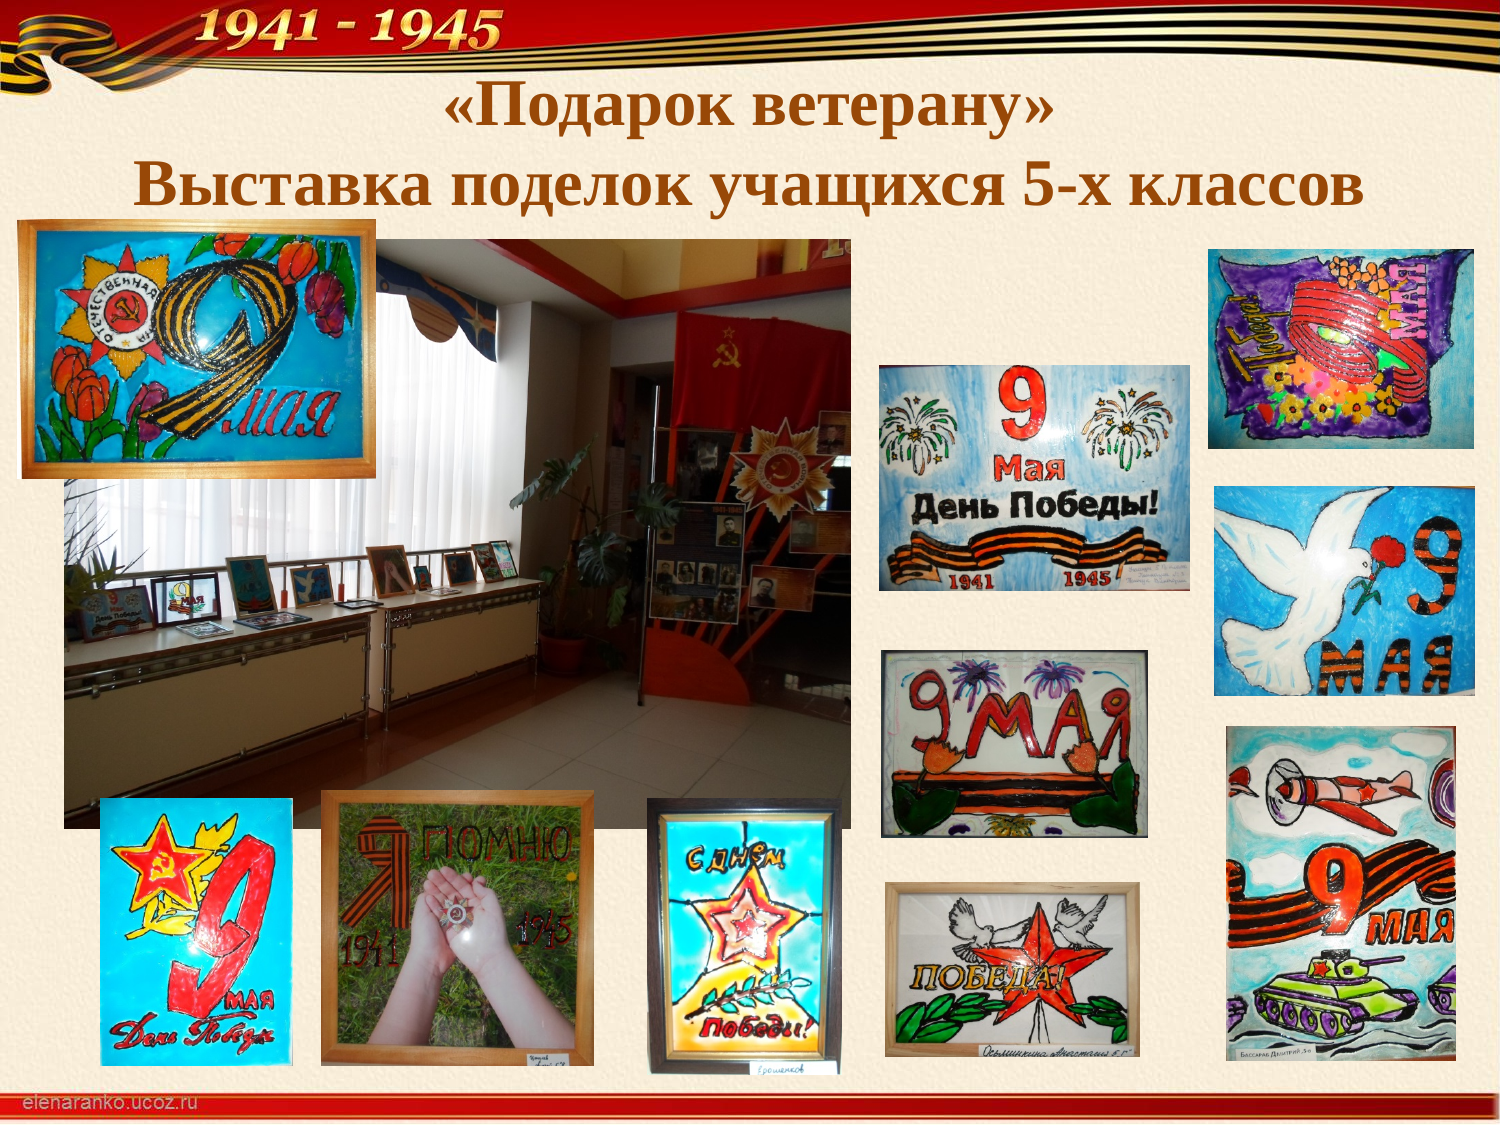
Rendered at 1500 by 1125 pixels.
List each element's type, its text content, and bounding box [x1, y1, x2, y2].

title «Подарок ветерану» Выставка поделок учащихся 5-х классов [75, 45, 1425, 233]
picture [0, 0, 1500, 1125]
